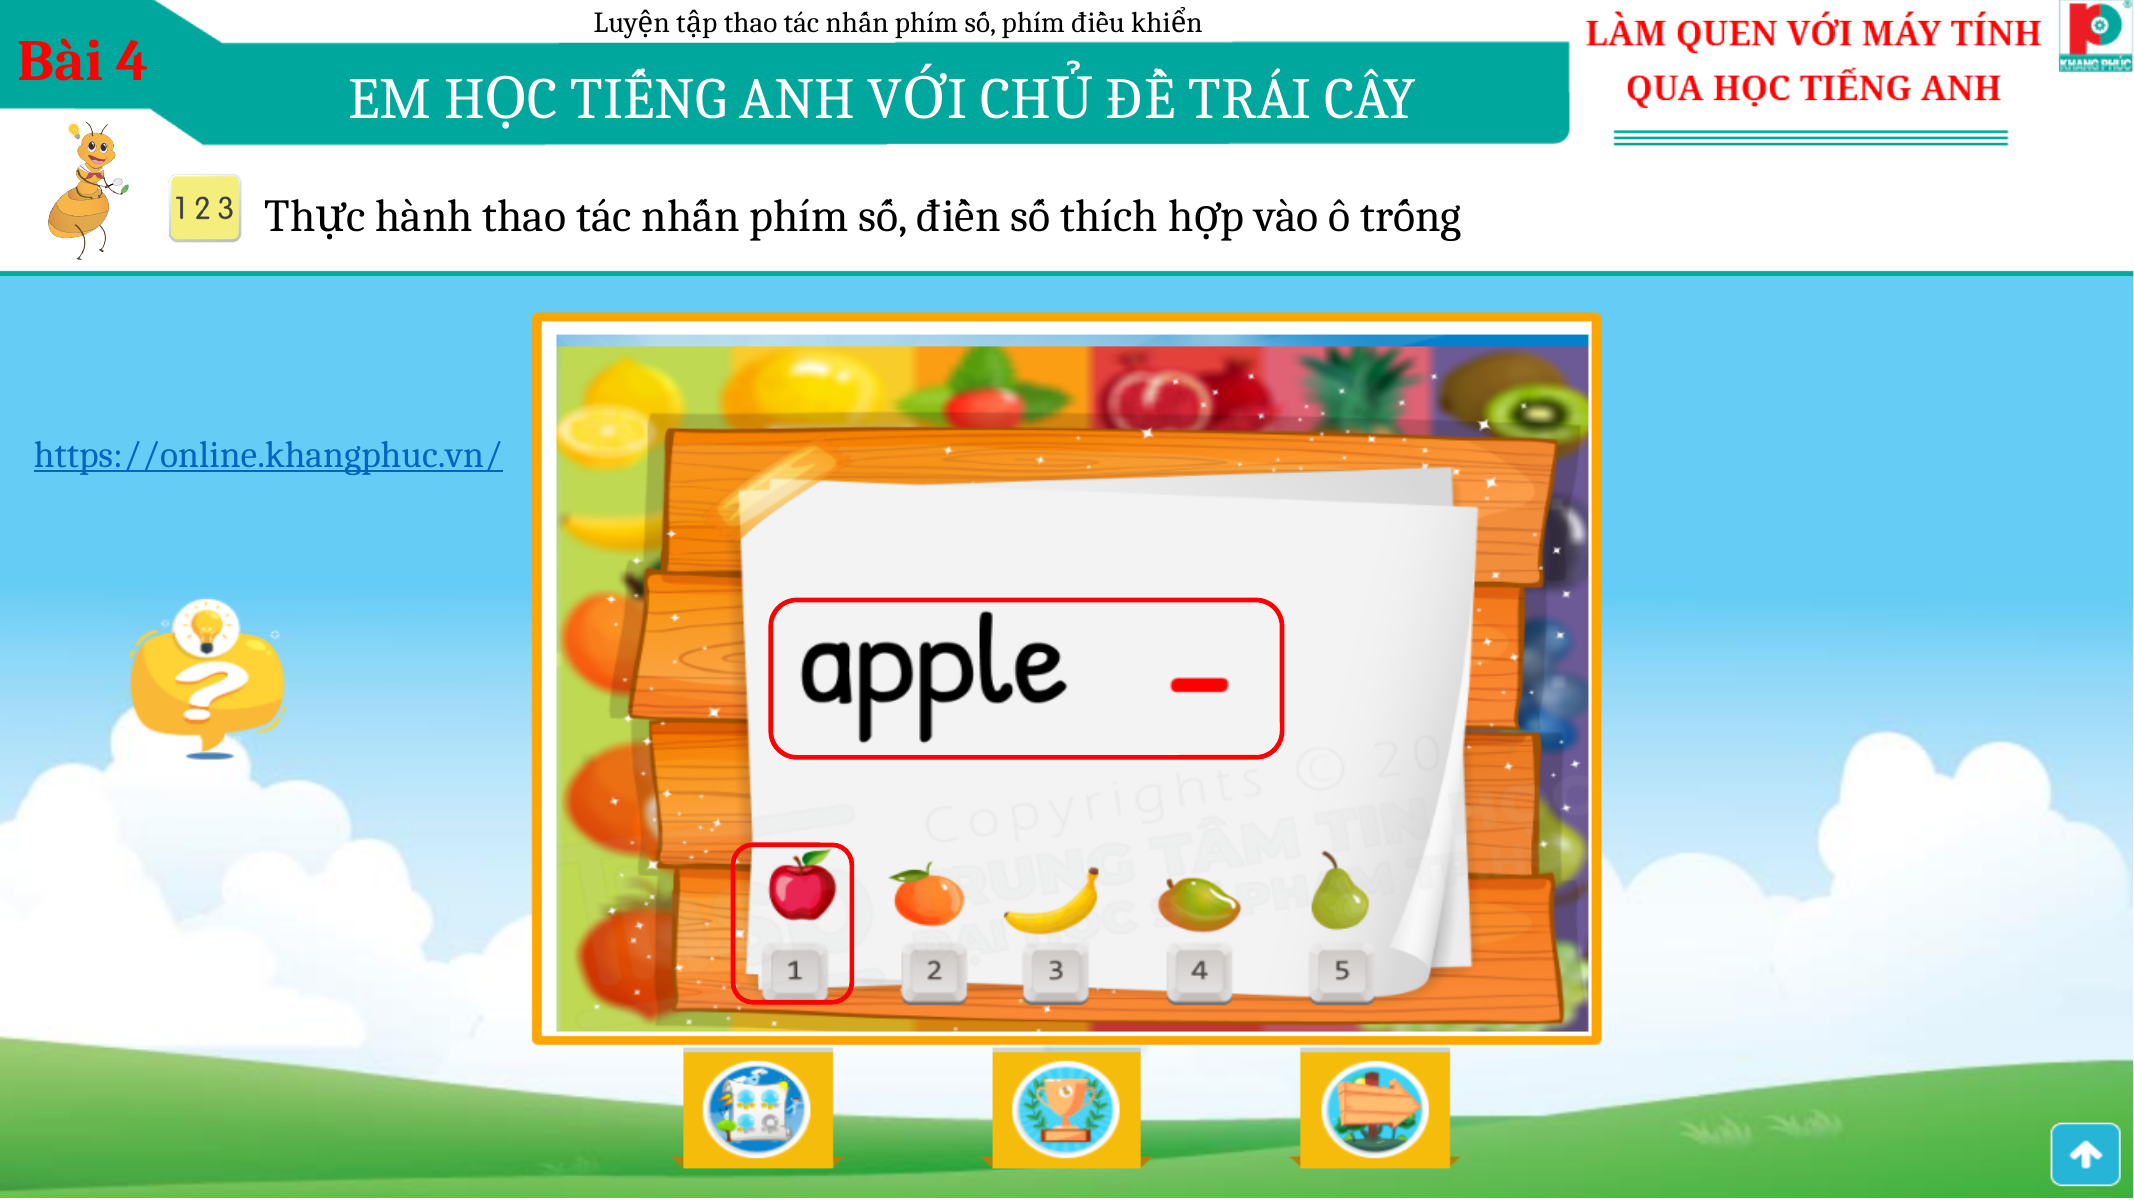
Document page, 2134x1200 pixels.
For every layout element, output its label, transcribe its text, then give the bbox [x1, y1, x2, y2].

text_box EM HỌC TIẾNG ANH VỚI CHỦ ĐỀ TRÁI CÂY [208, 53, 1569, 139]
text_box Thực hành thao tác nhấn phím số, điền số thích hợp vào ô trống [249, 178, 1944, 249]
text_box Bài 4 [0, 14, 167, 100]
picture [0, 0, 2134, 1200]
text_box Luyện tập thao tác nhấn phím số, phím điều khiển [227, 0, 1569, 46]
